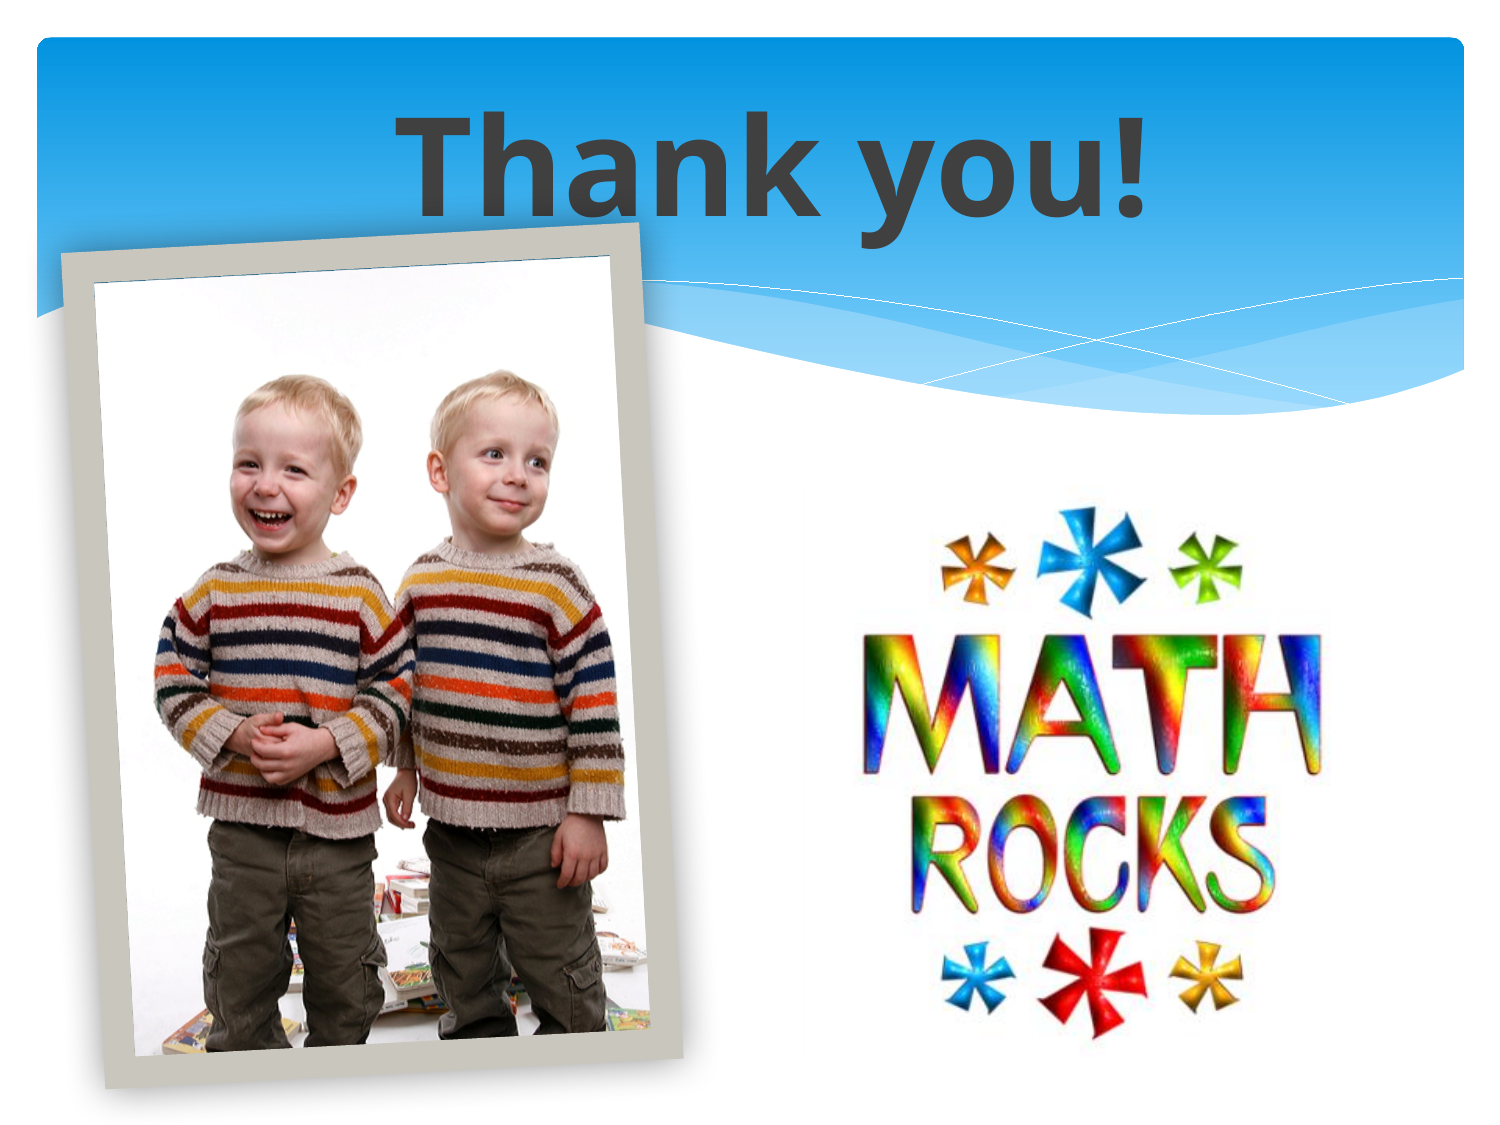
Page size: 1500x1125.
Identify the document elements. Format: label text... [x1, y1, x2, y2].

title Thank you! [378, 67, 1375, 256]
picture [94, 257, 650, 1056]
picture [801, 484, 1363, 1057]
